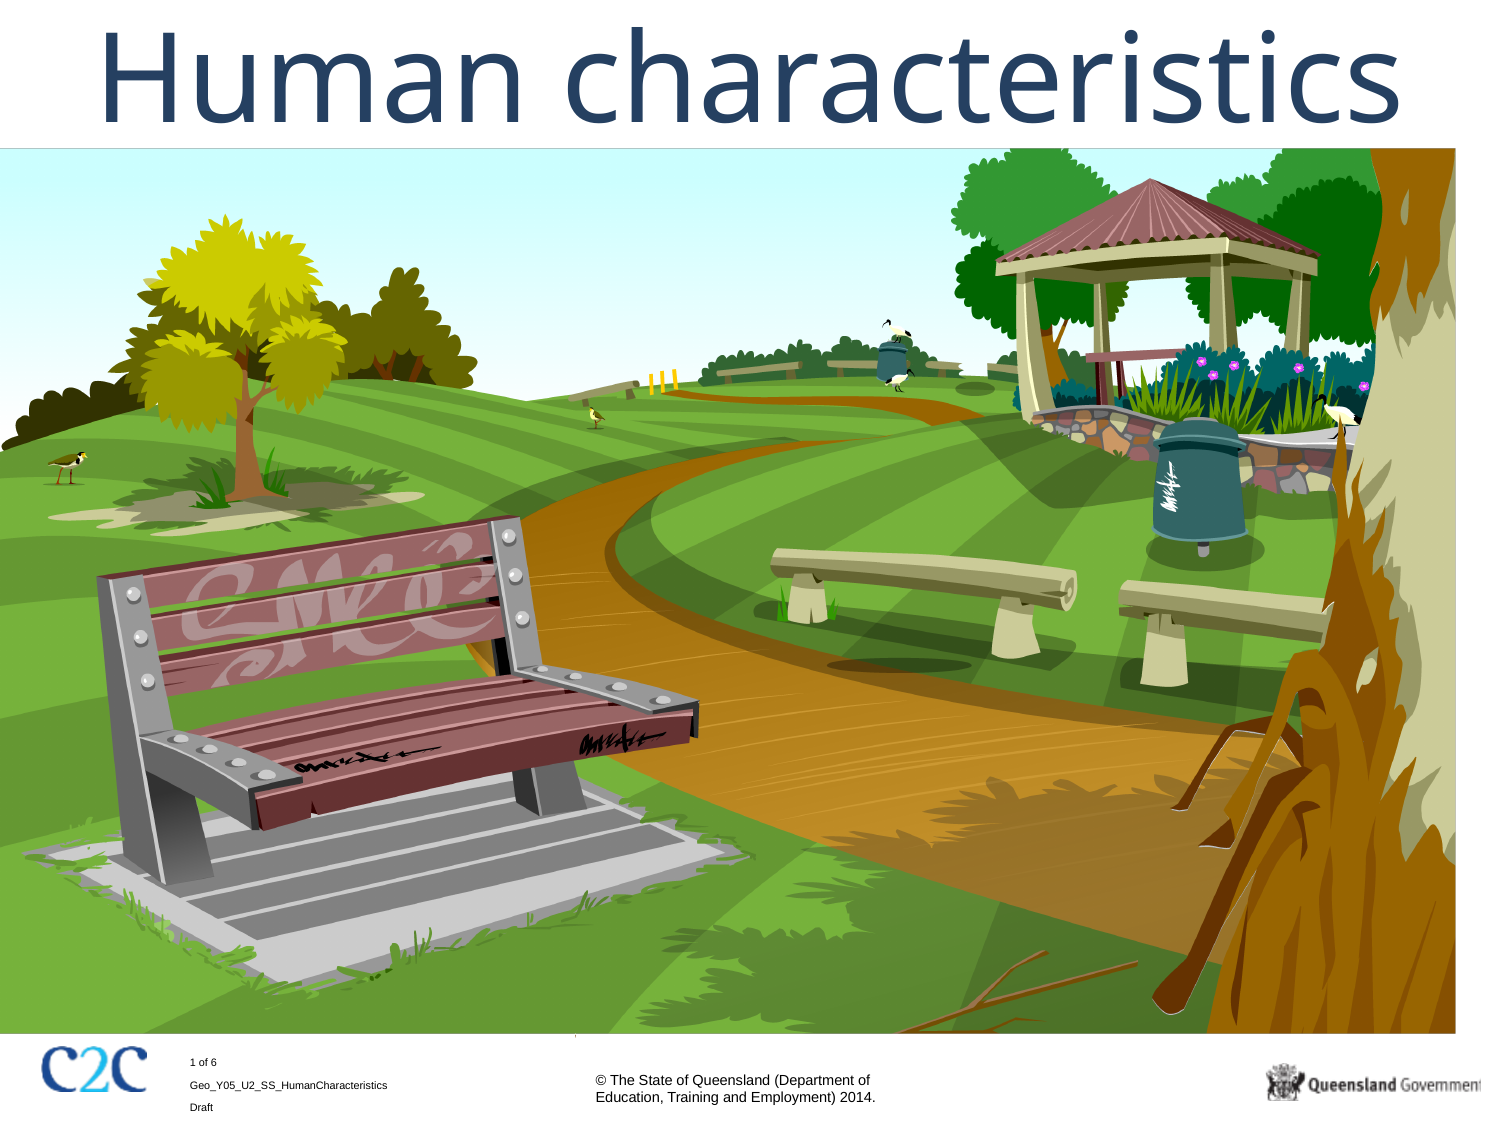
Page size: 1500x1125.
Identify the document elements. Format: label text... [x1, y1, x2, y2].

picture [0, 149, 1500, 1125]
title Human characteristics [0, 0, 1500, 149]
